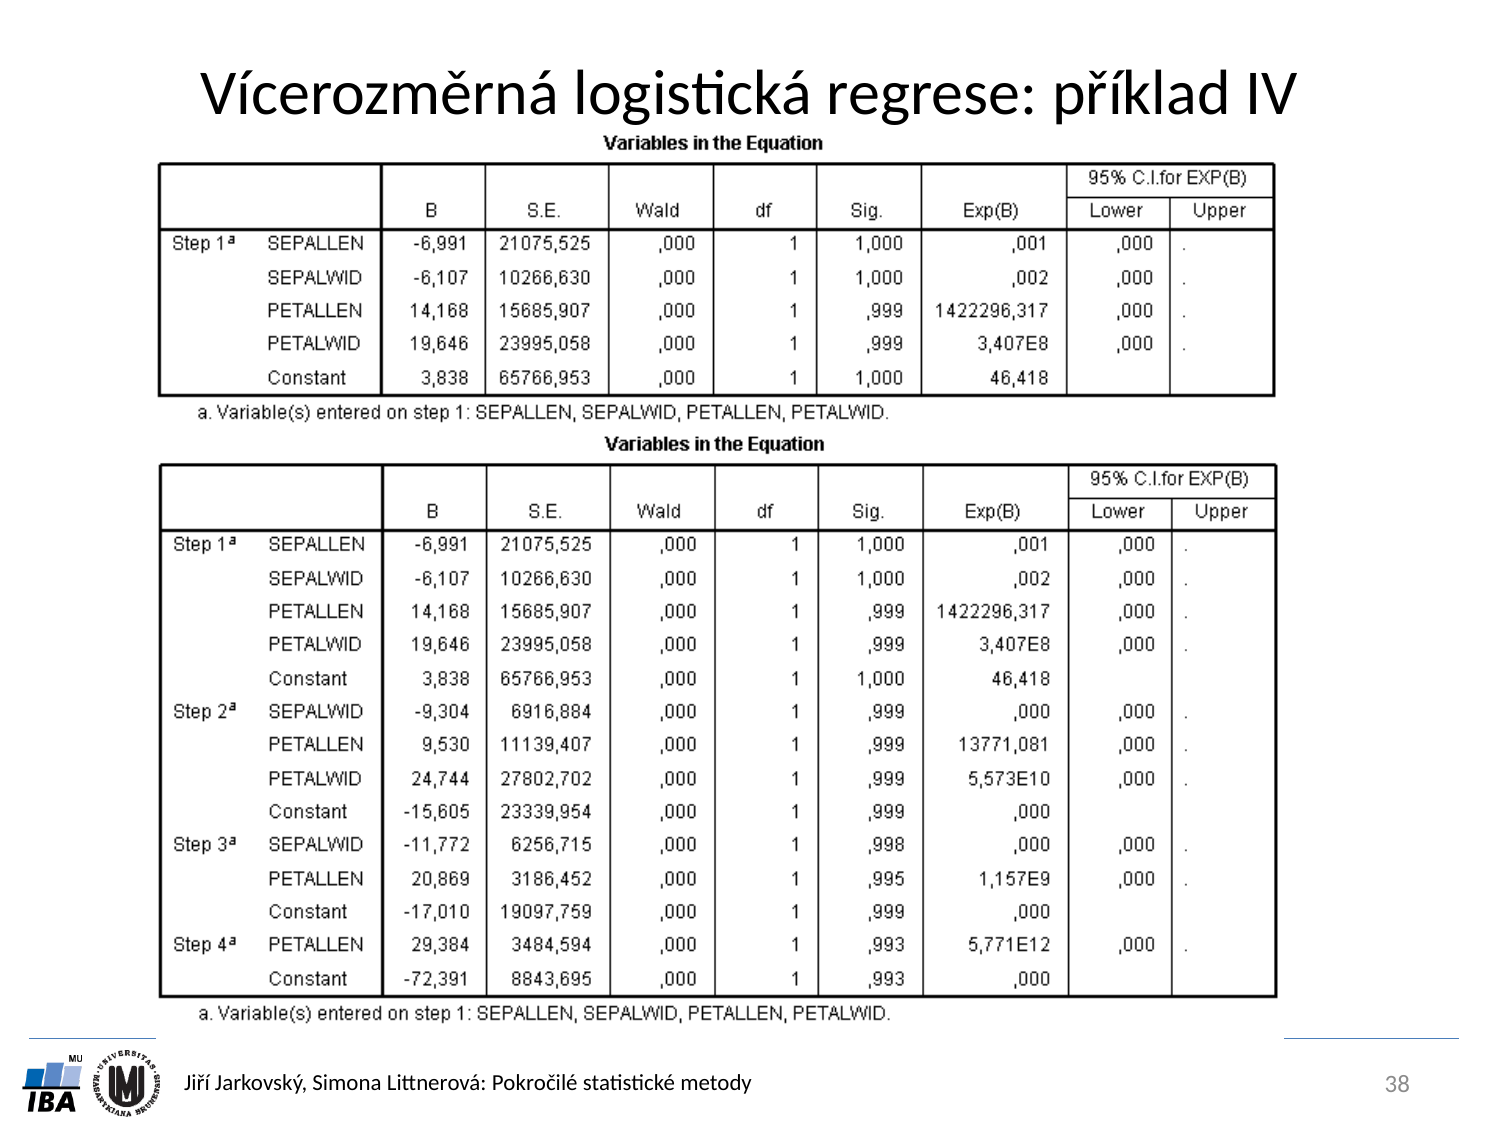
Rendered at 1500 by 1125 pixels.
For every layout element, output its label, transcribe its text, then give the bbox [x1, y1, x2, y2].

picture [22, 1055, 82, 1112]
picture [93, 1050, 160, 1117]
picture [154, 125, 1284, 1039]
title Vícerozměrná logistická regrese: příklad IV [75, 42, 1425, 135]
slide_number 38 [1074, 1052, 1425, 1113]
